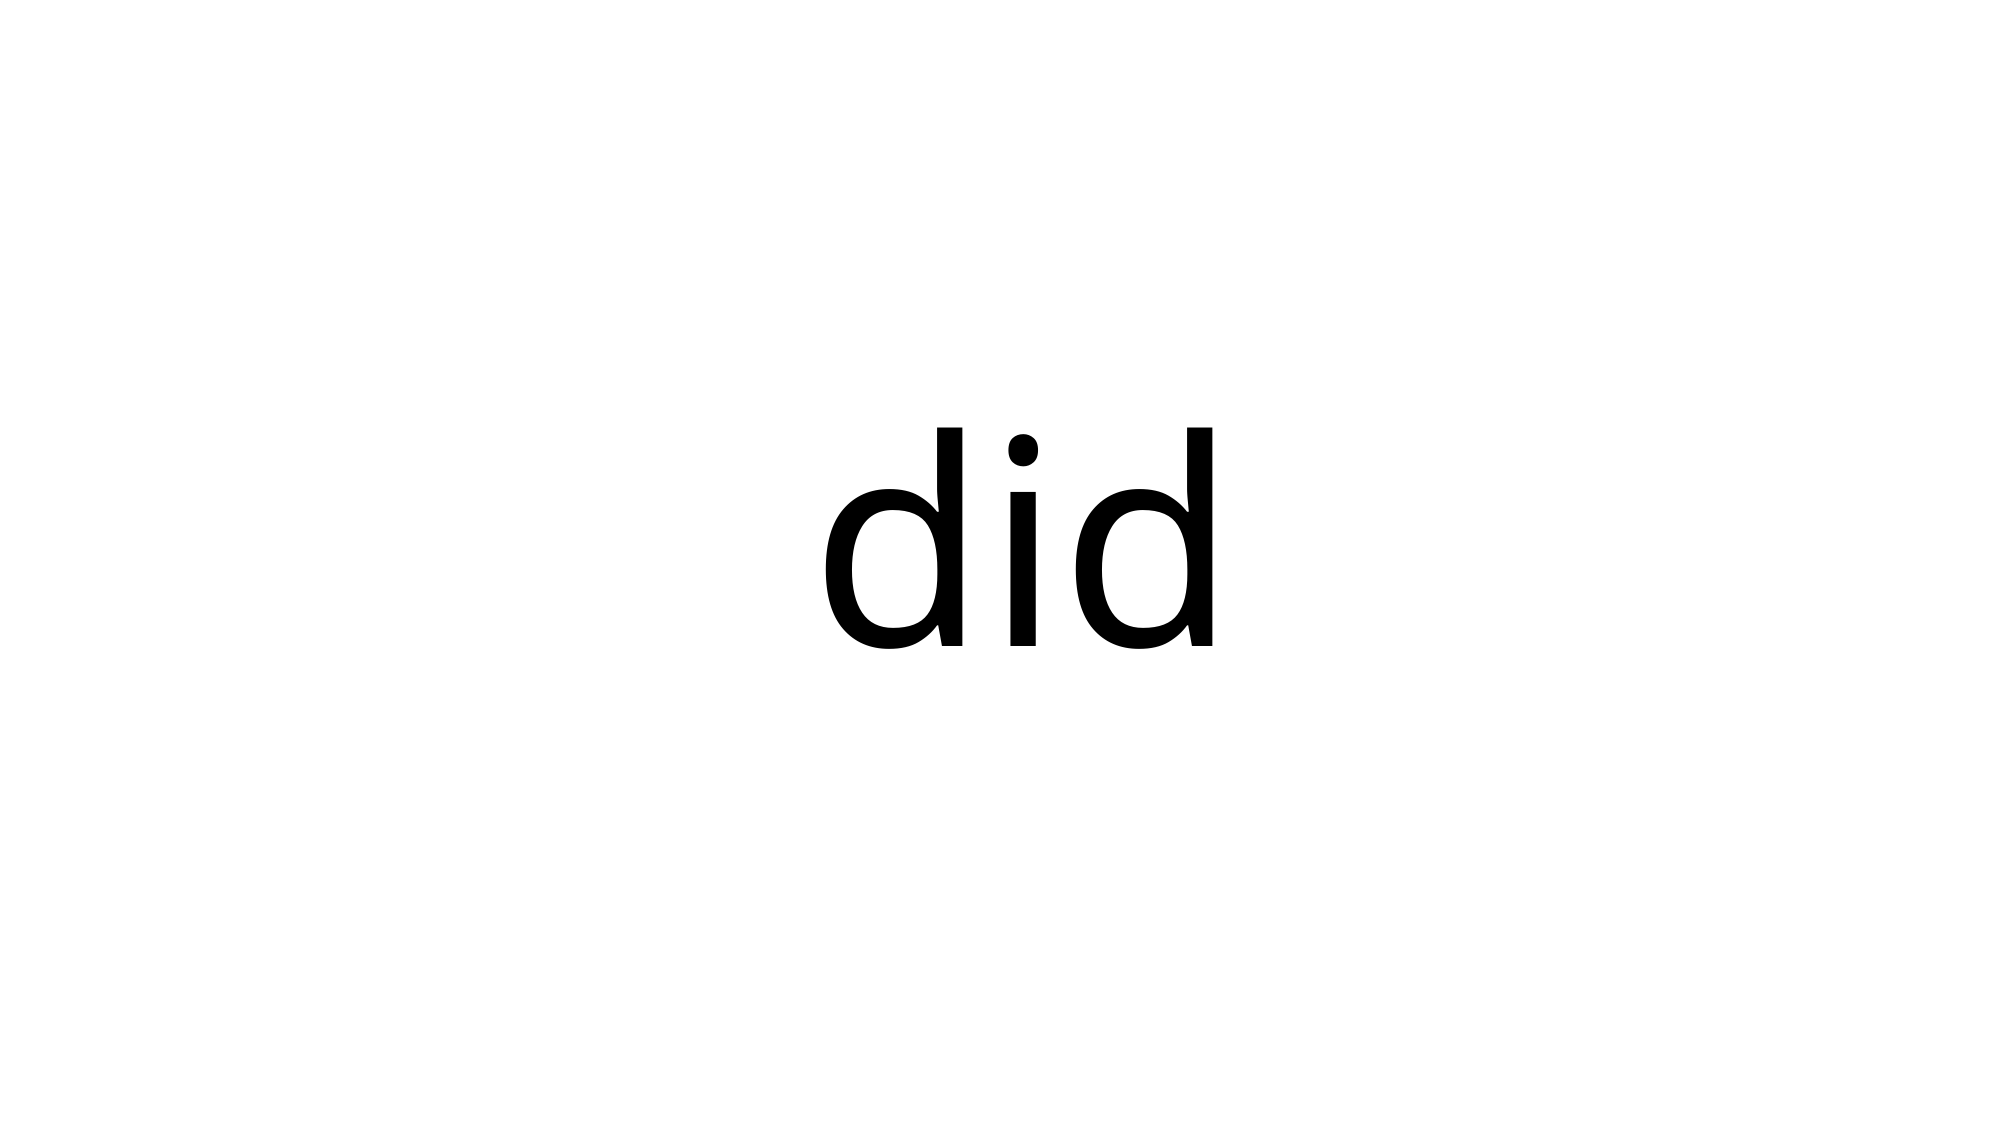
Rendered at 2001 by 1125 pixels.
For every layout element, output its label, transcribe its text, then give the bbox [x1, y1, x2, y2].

title did [161, 444, 1887, 663]
